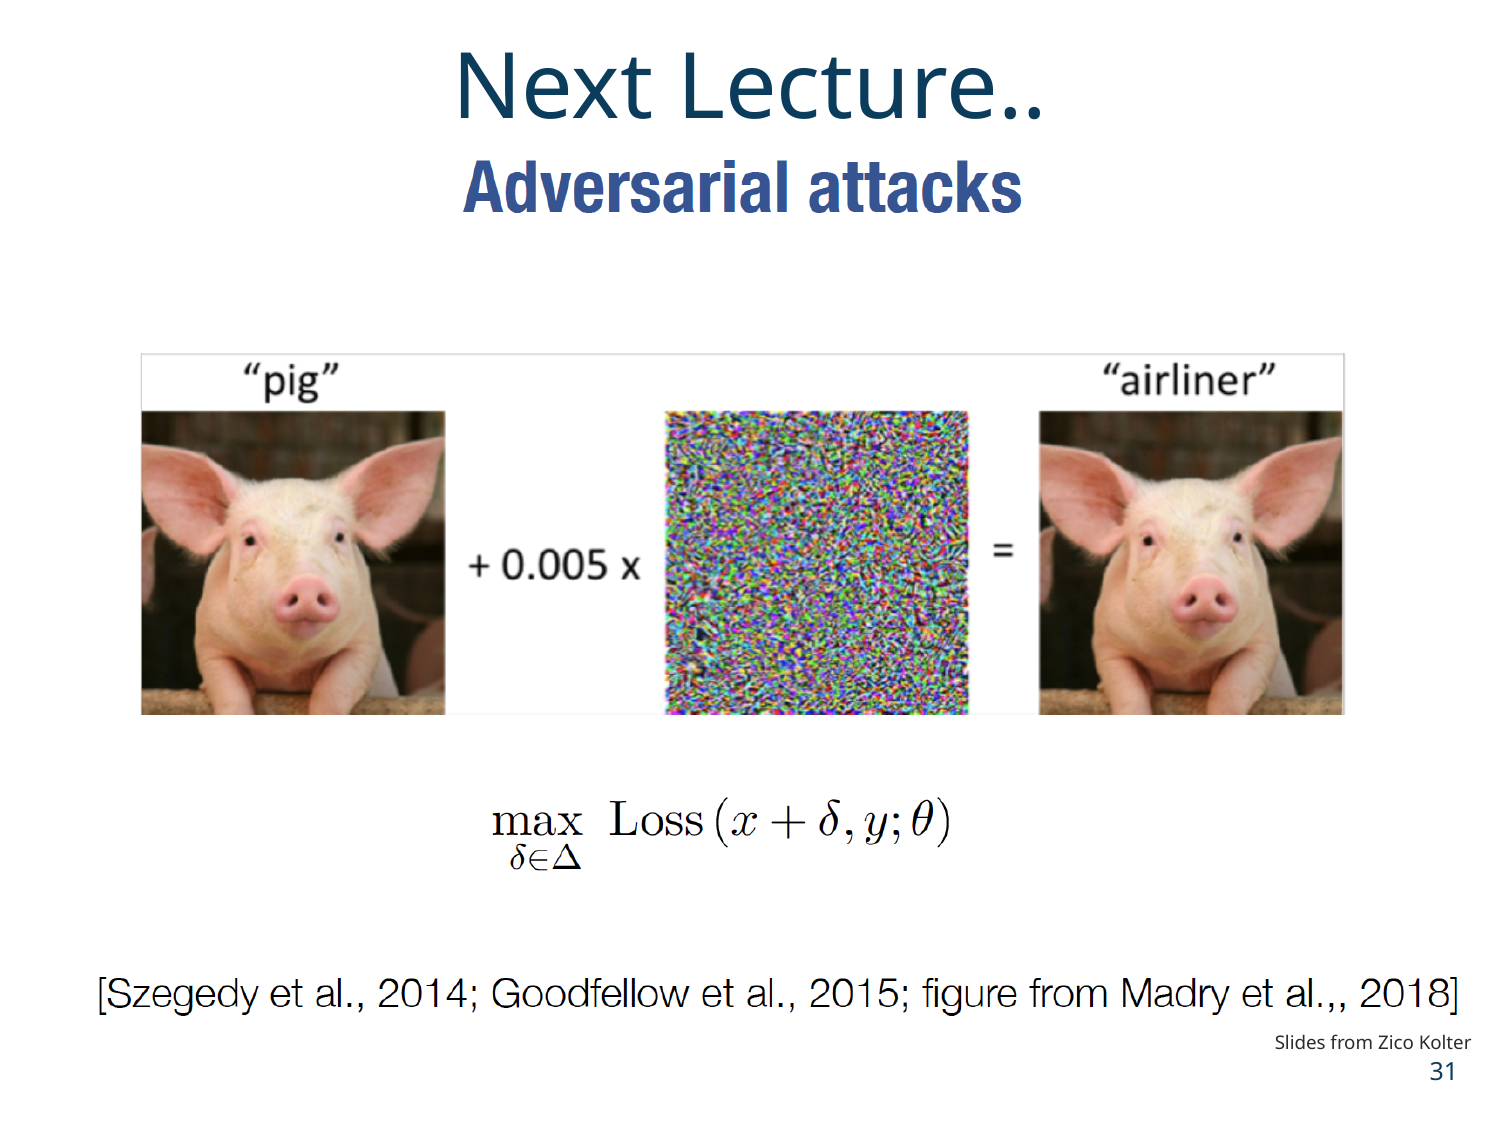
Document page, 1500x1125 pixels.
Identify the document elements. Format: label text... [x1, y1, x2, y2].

title Next Lecture.. [103, 0, 1397, 113]
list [26, 113, 1476, 1033]
text_box Slides from Zico Kolter [1259, 1023, 1486, 1061]
slide_number 31 [1135, 1042, 1473, 1103]
